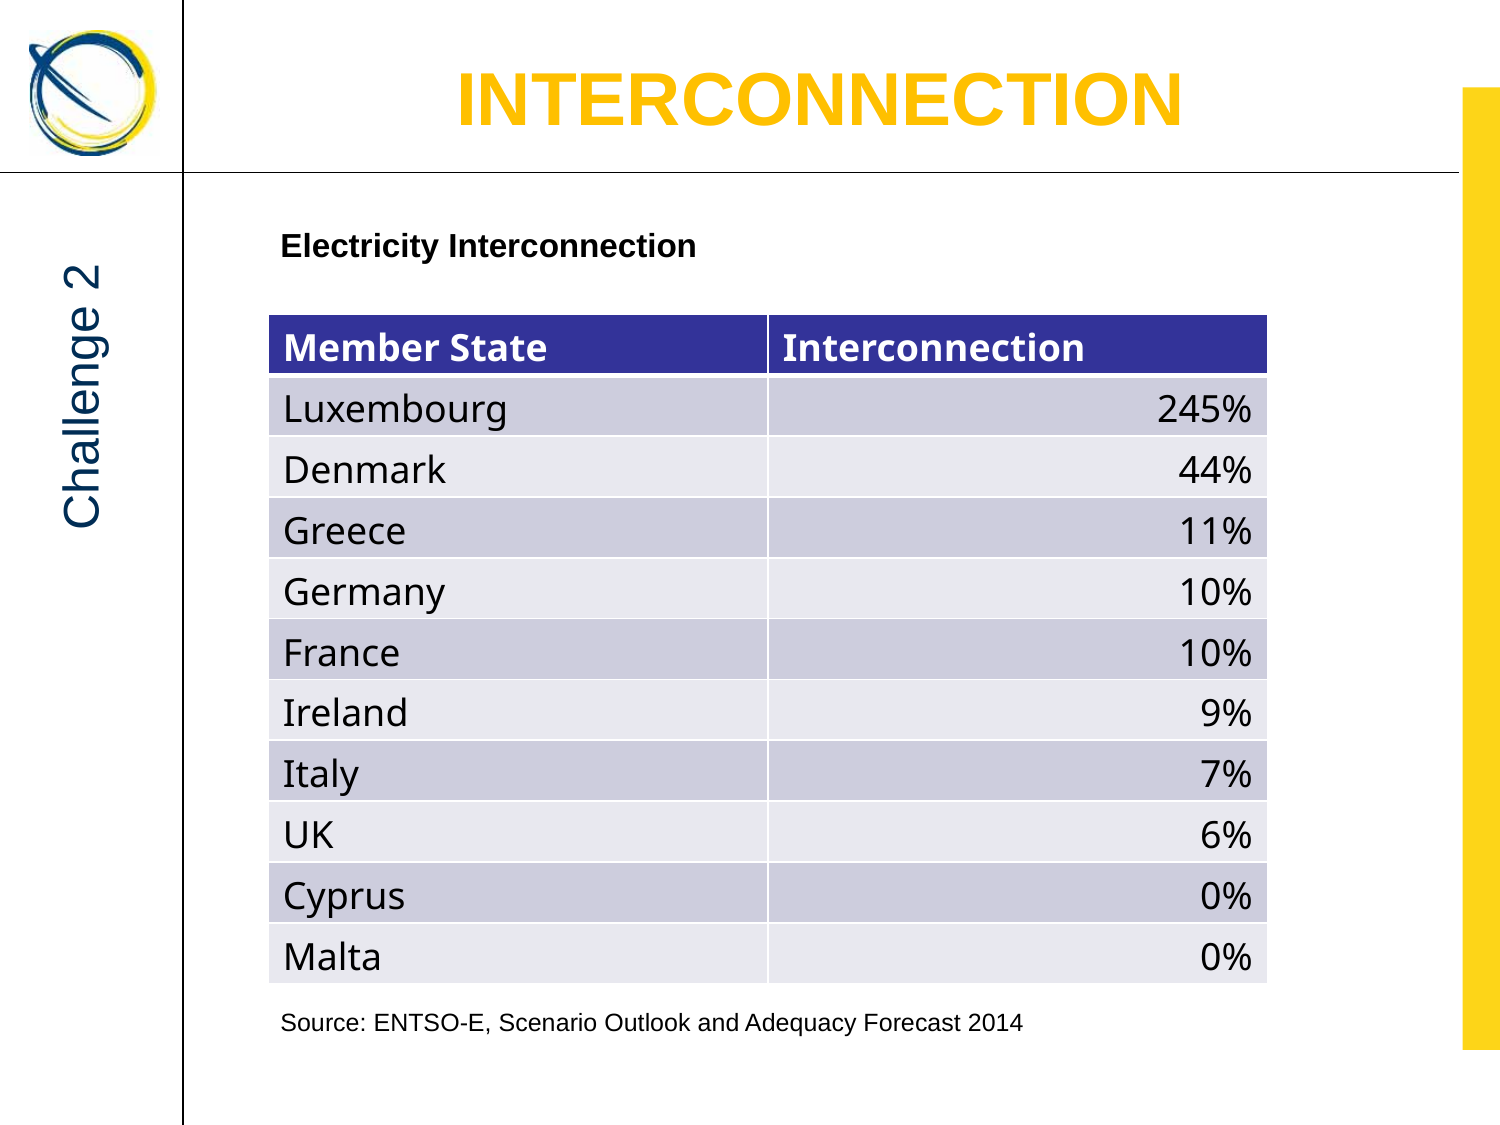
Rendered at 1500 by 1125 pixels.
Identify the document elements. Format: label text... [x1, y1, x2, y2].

table_header Interconnection [769, 315, 1267, 373]
text_box Electricity Interconnection [265, 216, 1223, 272]
table_cell France [269, 619, 767, 679]
table_cell 6% [769, 802, 1267, 861]
table_cell 7% [769, 741, 1267, 800]
picture [29, 30, 103, 156]
table_cell Denmark [269, 437, 767, 496]
table_cell Greece [269, 498, 767, 557]
table_cell Luxembourg [269, 378, 767, 435]
table_header Member State [269, 315, 767, 373]
table_cell 10% [769, 619, 1267, 679]
table_cell 44% [769, 437, 1267, 496]
table_cell UK [269, 802, 767, 861]
table_cell Ireland [269, 680, 767, 739]
table_cell 0% [769, 863, 1267, 922]
title INTERCONNECTION [103, 0, 1500, 198]
table_cell Germany [269, 559, 767, 618]
table_cell 245% [769, 378, 1267, 435]
table_cell 0% [769, 924, 1267, 983]
table_cell 10% [769, 559, 1267, 618]
text_box Challenge 2 [41, 214, 116, 546]
table_cell 9% [769, 680, 1267, 739]
table_cell 11% [769, 498, 1267, 557]
text_box Source: ENTSO-E, Scenario Outlook and Adequacy Forecast 2014 [265, 999, 1223, 1045]
table_cell Italy [269, 741, 767, 800]
table_cell Malta [269, 924, 767, 983]
table_cell Cyprus [269, 863, 767, 922]
